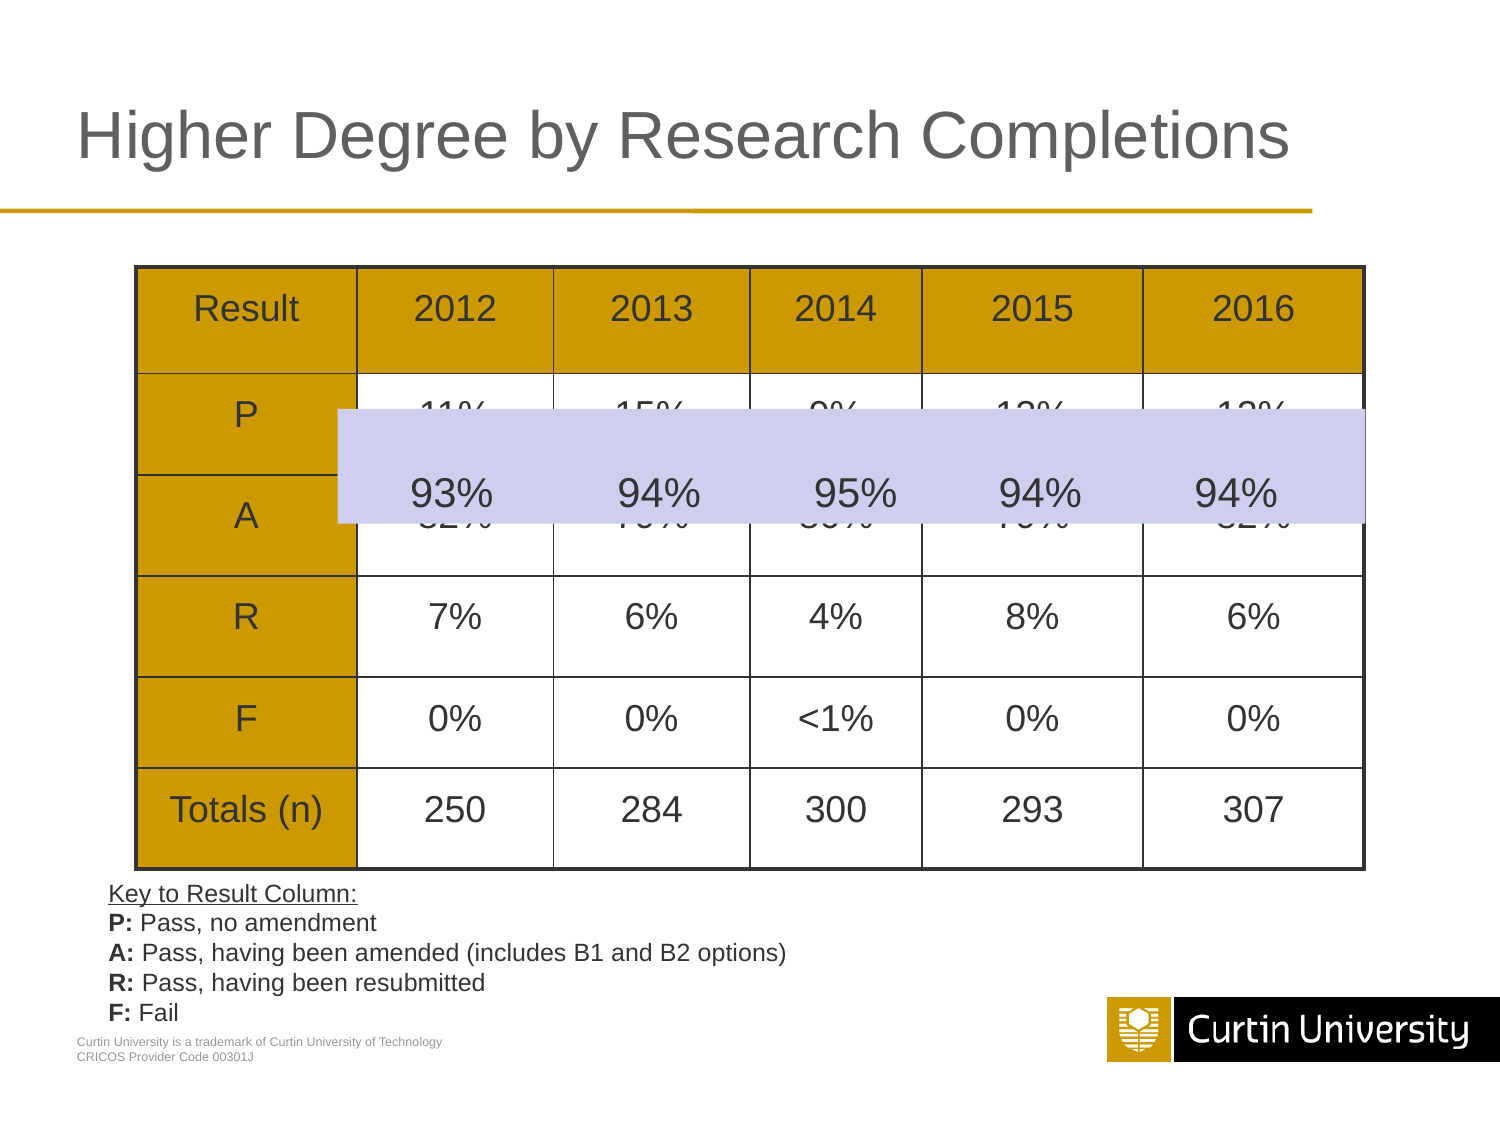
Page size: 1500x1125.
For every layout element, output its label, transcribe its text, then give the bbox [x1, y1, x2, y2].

table_cell 11% [358, 374, 553, 408]
table_header 2013 [554, 269, 749, 373]
table_cell 0% [358, 678, 553, 767]
table_cell 0% [923, 678, 1142, 767]
table_cell 79% [923, 524, 1142, 575]
table_cell 0% [554, 678, 749, 767]
table_cell F [138, 678, 356, 767]
title Higher Degree by Research Completions [76, 91, 1424, 256]
table_cell 293 [923, 769, 1142, 867]
table_cell Totals (n) [138, 769, 356, 867]
table_cell P [138, 374, 356, 474]
table_cell 9% [751, 374, 921, 408]
table_cell <1% [751, 678, 921, 767]
table_cell 300 [751, 769, 921, 867]
table_cell 86% [751, 524, 921, 575]
table_cell 82% [358, 524, 553, 575]
table_header Result [138, 269, 356, 373]
table_header 2014 [751, 269, 921, 373]
table_cell R [138, 577, 356, 676]
table_cell 13% [923, 374, 1142, 408]
table_cell 8% [923, 577, 1142, 676]
table_cell 15% [554, 374, 749, 408]
table_cell 6% [1144, 577, 1362, 676]
table_cell 79% [554, 524, 749, 575]
table_cell 12% [1144, 374, 1362, 408]
table_cell 4% [751, 577, 921, 676]
table_header 2012 [358, 269, 553, 373]
table_header 2015 [923, 269, 1142, 373]
table_cell 82% [1144, 524, 1362, 575]
table_header 2016 [1144, 269, 1362, 373]
table_cell 0% [1144, 678, 1362, 767]
text_box 93% 94% 95% 94% 94% [337, 408, 1366, 524]
text_box Key to Result Column: P: Pass, no amendment A: Pass, having been amended (includes B1 and B2 options) R: Pass, having been resubmitted F: Fail [93, 869, 1059, 1035]
table_cell 307 [1144, 769, 1362, 867]
table_cell A [138, 476, 356, 575]
table_cell 6% [554, 577, 749, 676]
picture [0, 0, 1500, 1125]
table_cell 250 [358, 769, 553, 867]
table_cell 284 [554, 769, 749, 867]
table_cell 7% [358, 577, 553, 676]
